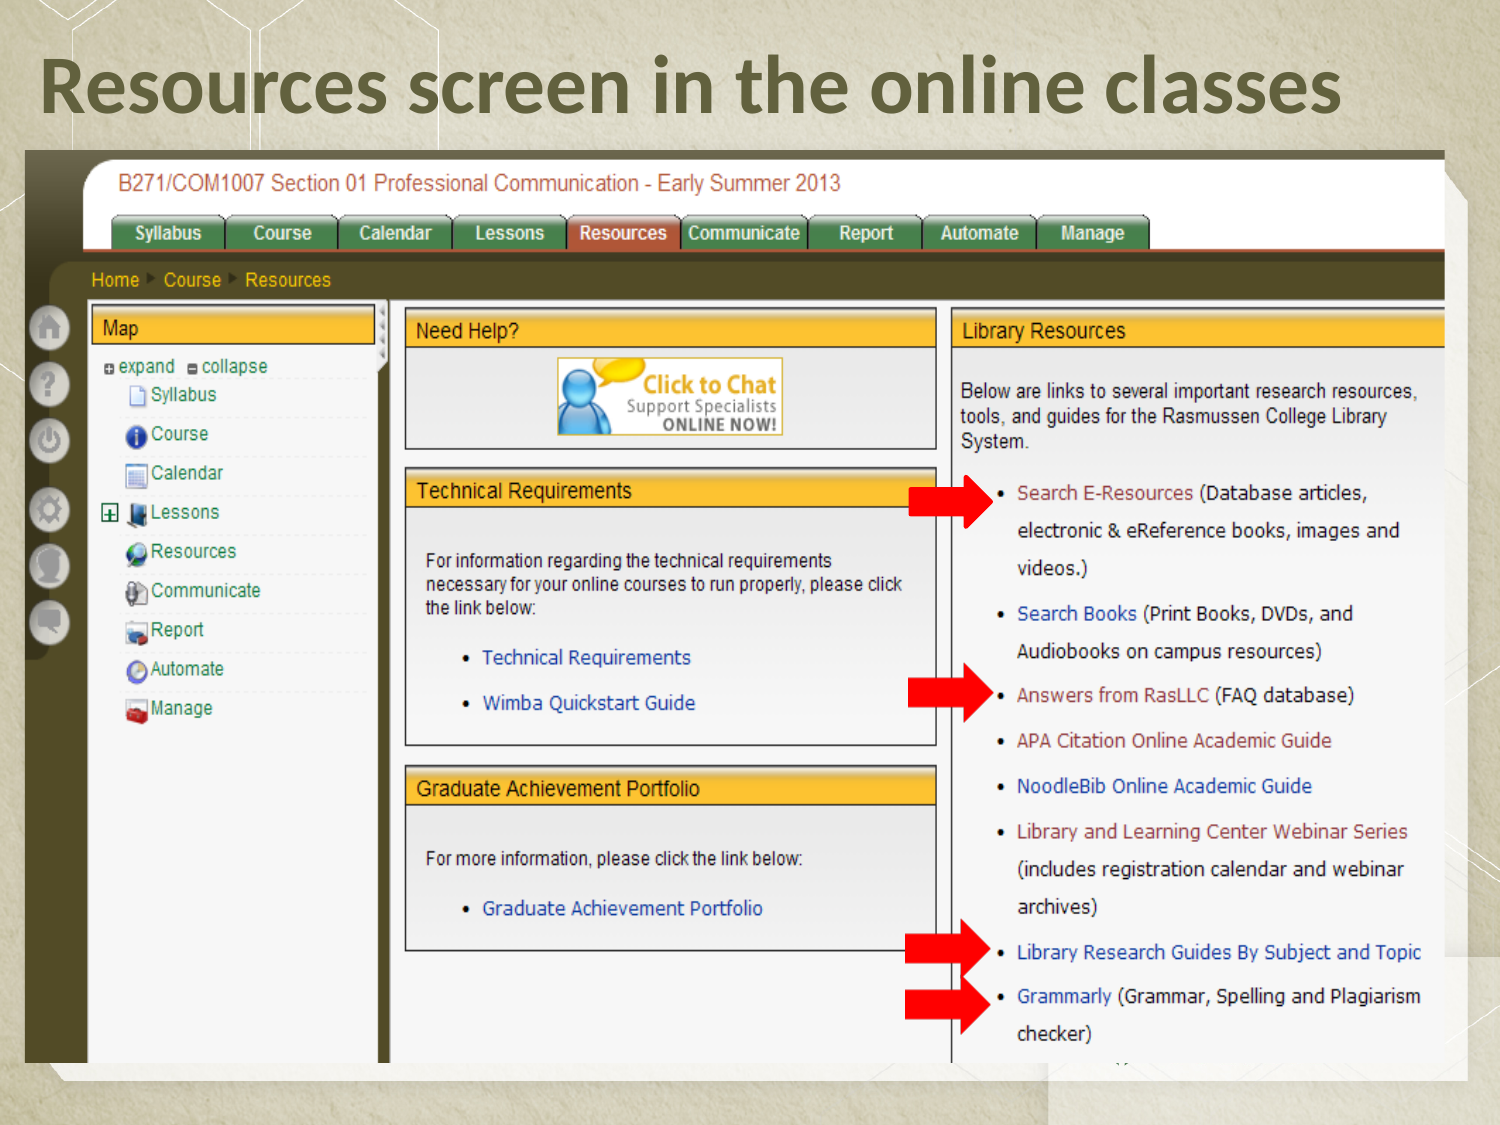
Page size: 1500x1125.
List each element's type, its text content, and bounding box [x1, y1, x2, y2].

title Resources screen in the online classes [24, 17, 1475, 143]
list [24, 149, 1445, 1063]
picture [0, 0, 1500, 1125]
